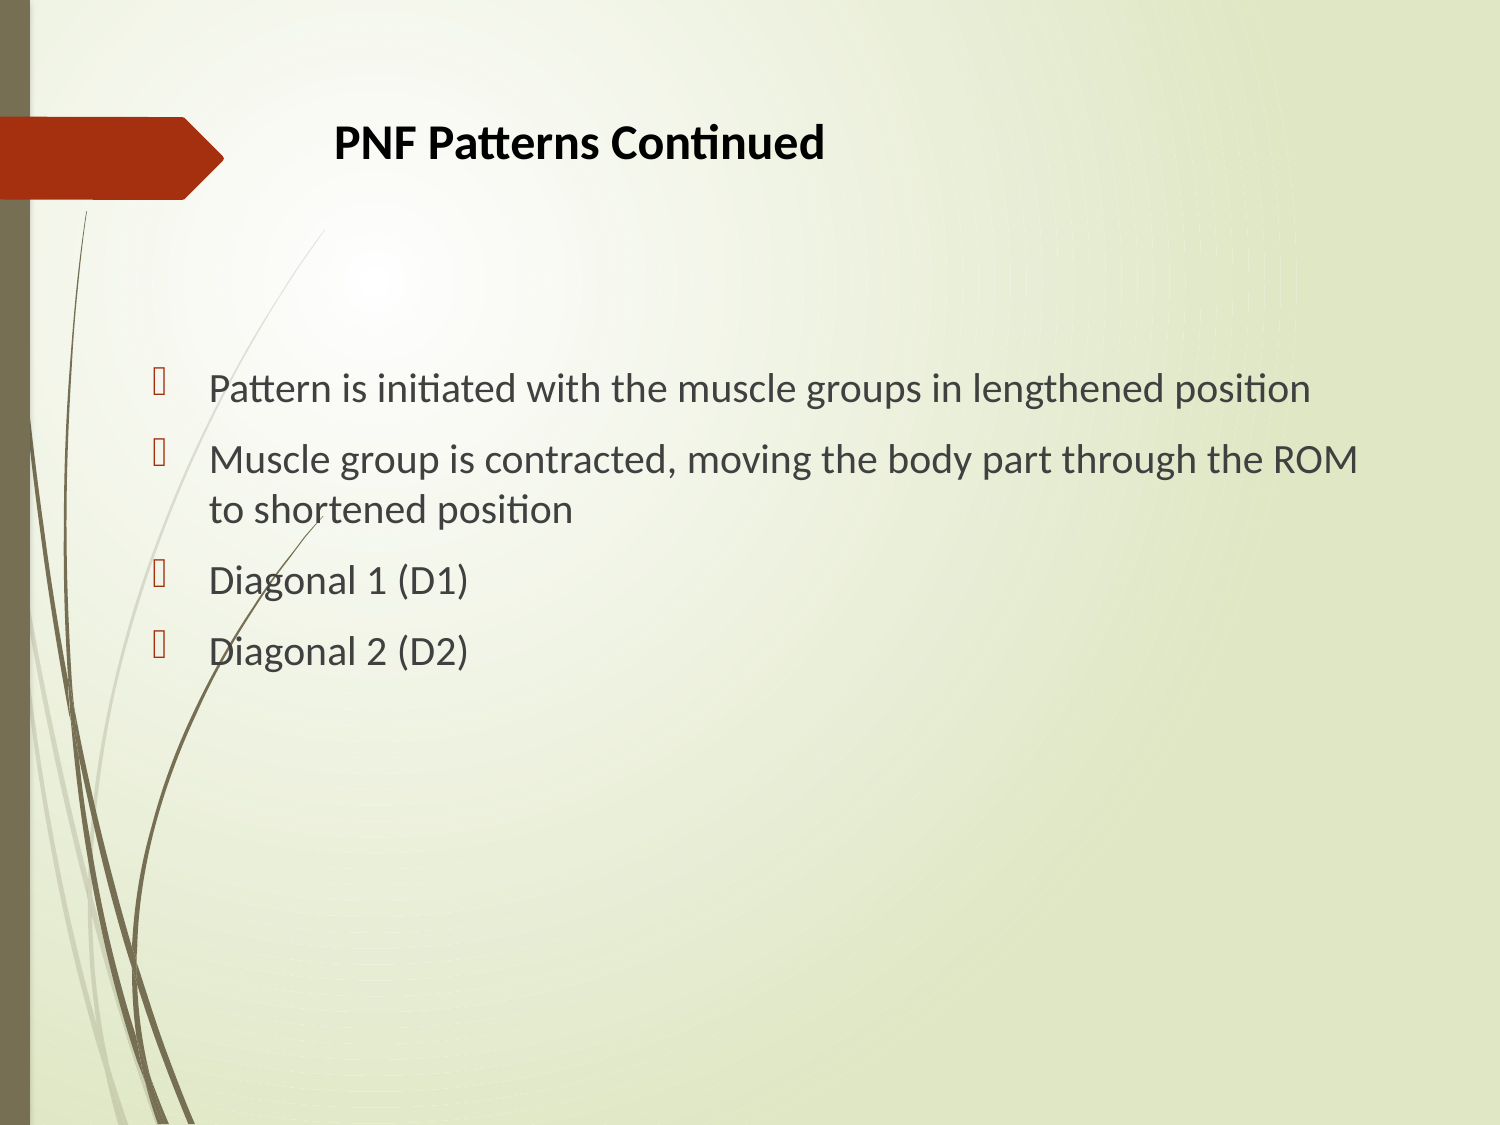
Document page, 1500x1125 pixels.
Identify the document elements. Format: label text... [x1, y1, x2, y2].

list Pattern is initiated with the muscle groups in lengthened position Muscle group is contracted, moving the body part through the ROM to shortened position Diagonal 1 (D1) Diagonal 2 (D2) [137, 287, 1400, 970]
title PNF Patterns Continued [319, 102, 1400, 287]
